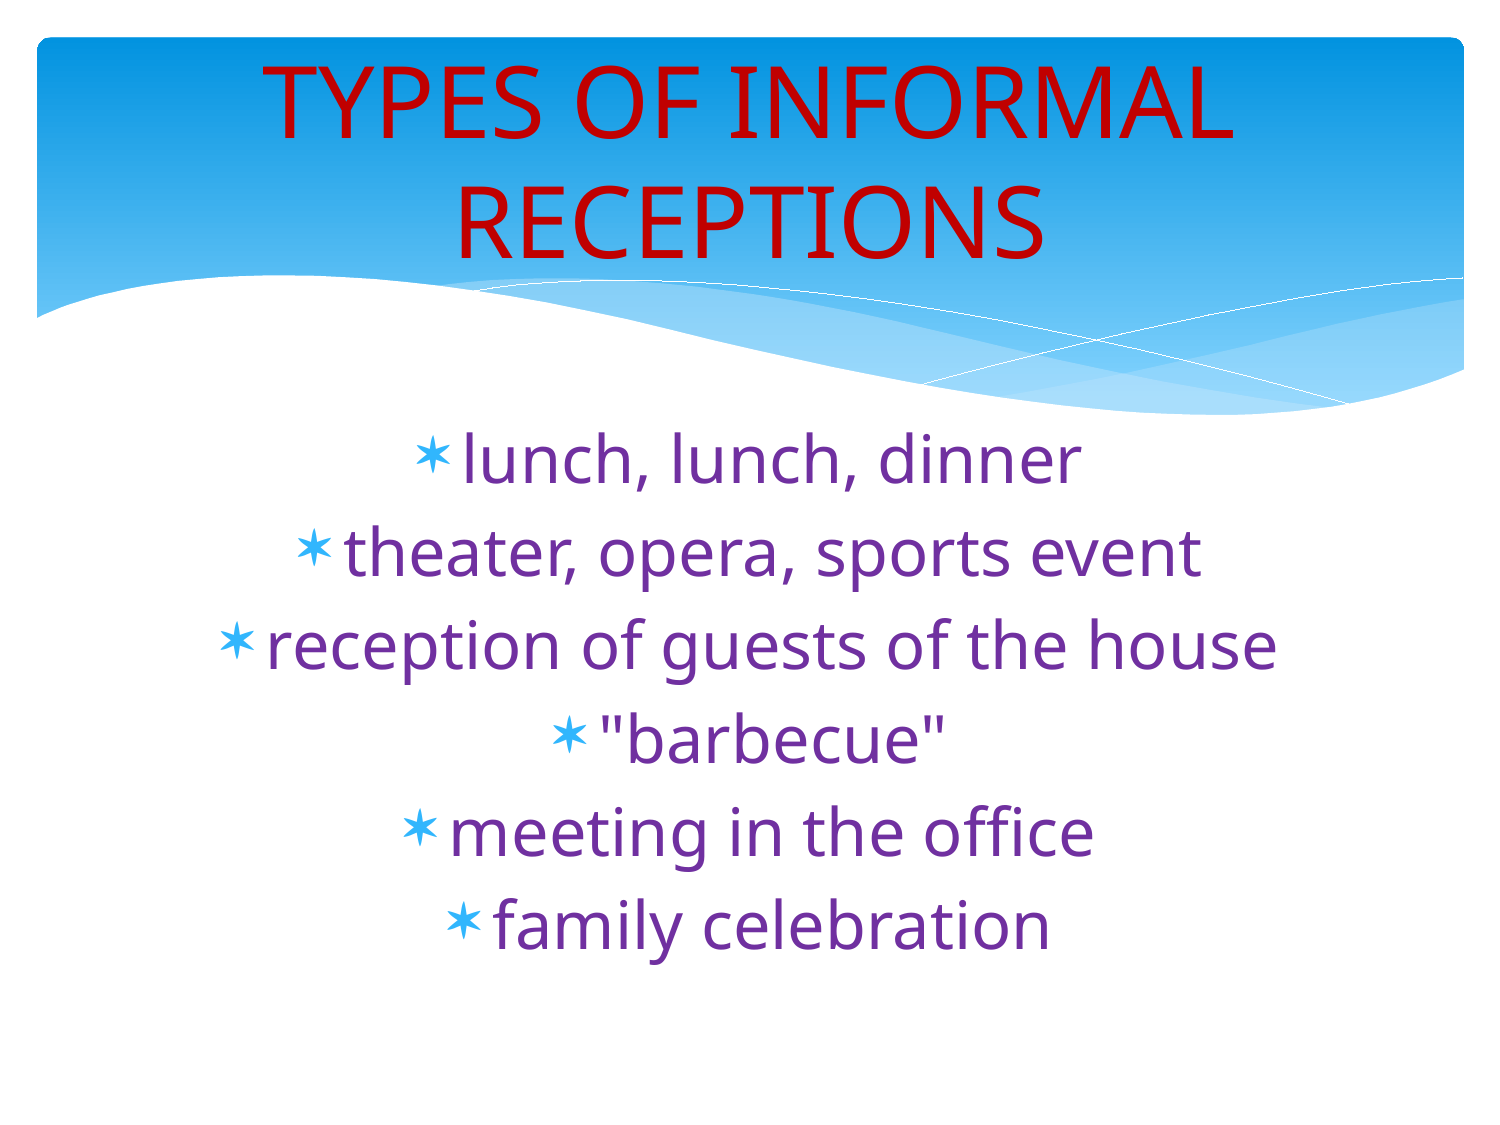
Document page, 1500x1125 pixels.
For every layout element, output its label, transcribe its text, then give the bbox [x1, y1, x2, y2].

list lunch, lunch, dinner theater, opera, sports event reception of guests of the house "barbecue" meeting in the office family celebration [143, 408, 1359, 1005]
title TYPES OF INFORMAL RECEPTIONS [75, 55, 1425, 261]
